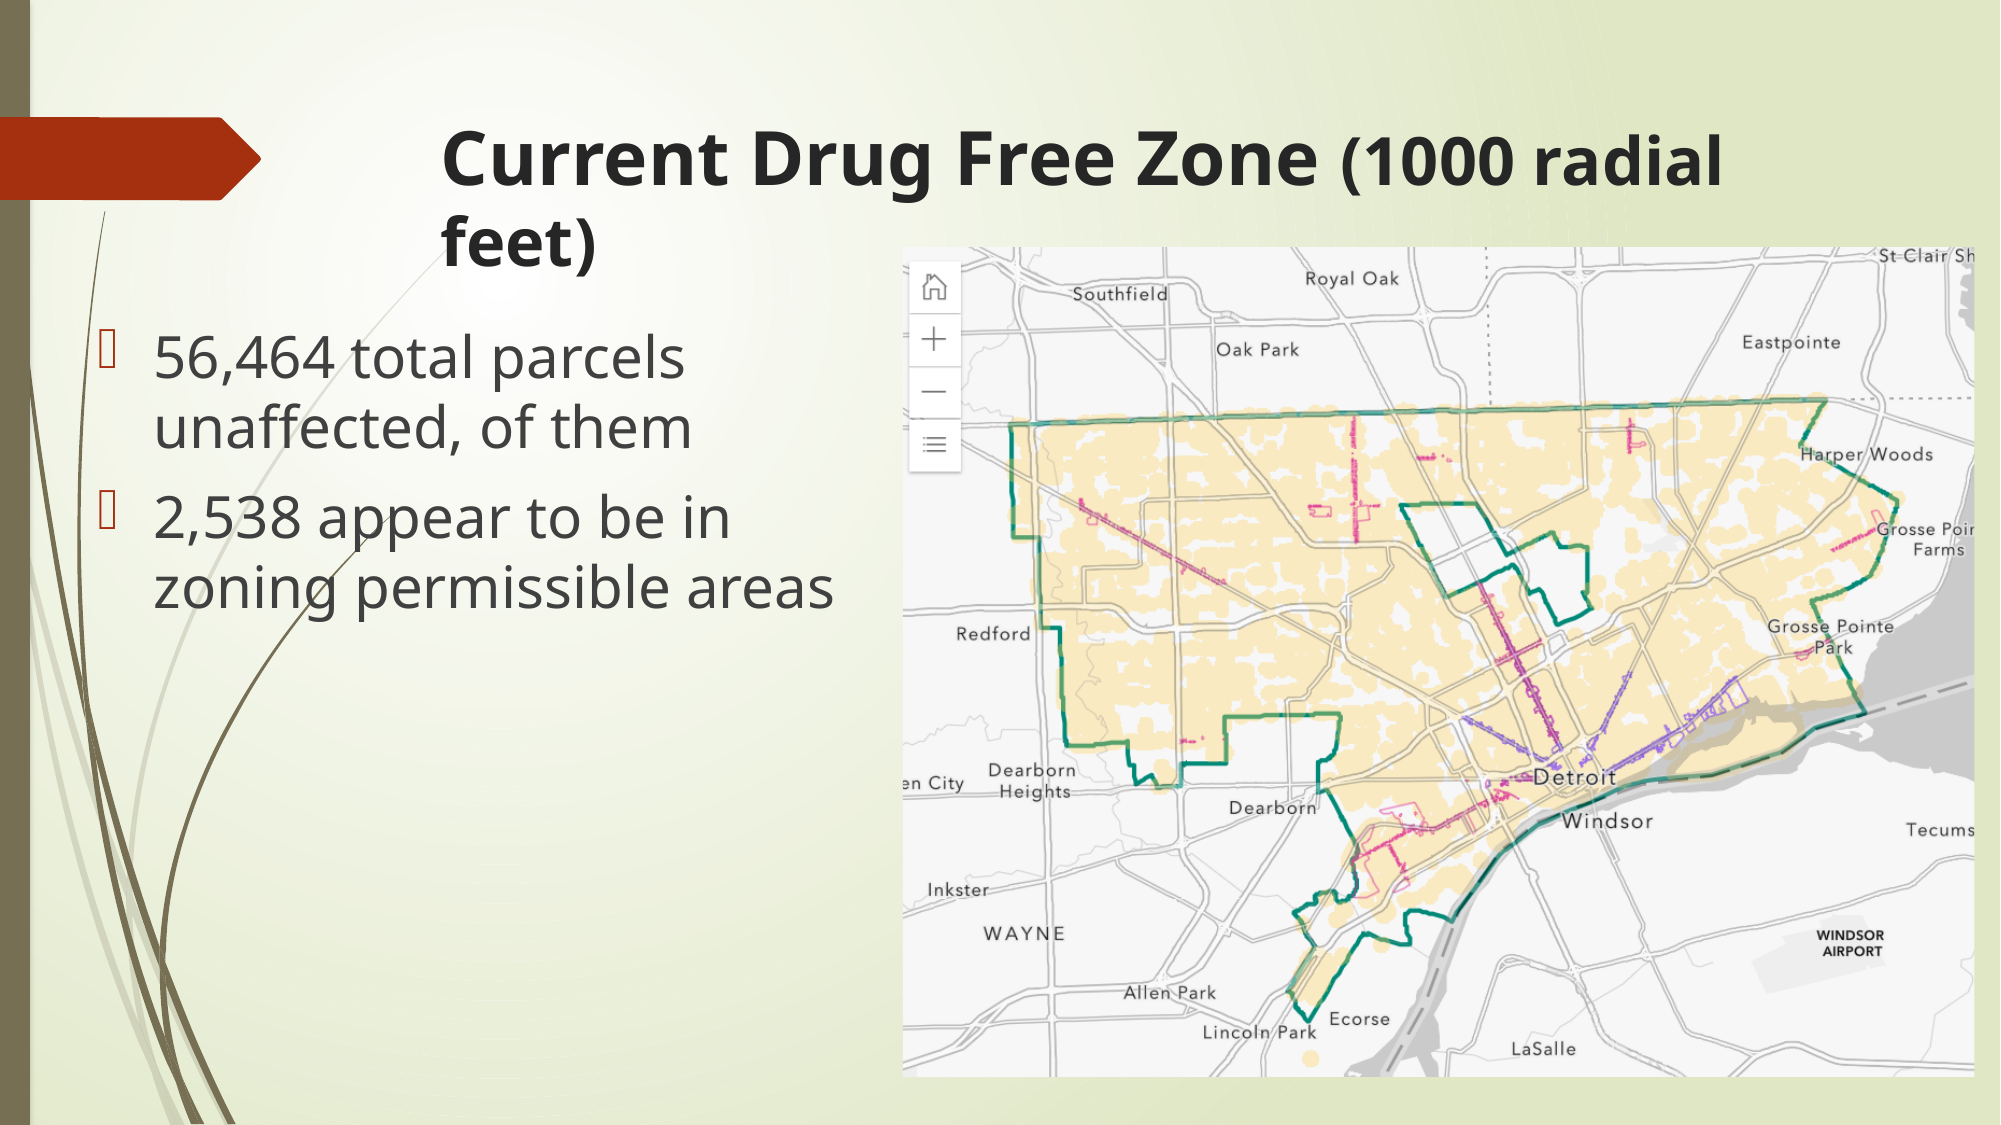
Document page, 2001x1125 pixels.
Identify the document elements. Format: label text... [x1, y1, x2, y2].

list 56,464 total parcels unaffected, of them 2,538 appear to be in zoning permissible areas [82, 312, 897, 933]
title Current Drug Free Zone (1000 radial feet) [425, 102, 1888, 312]
picture [902, 247, 1975, 1077]
